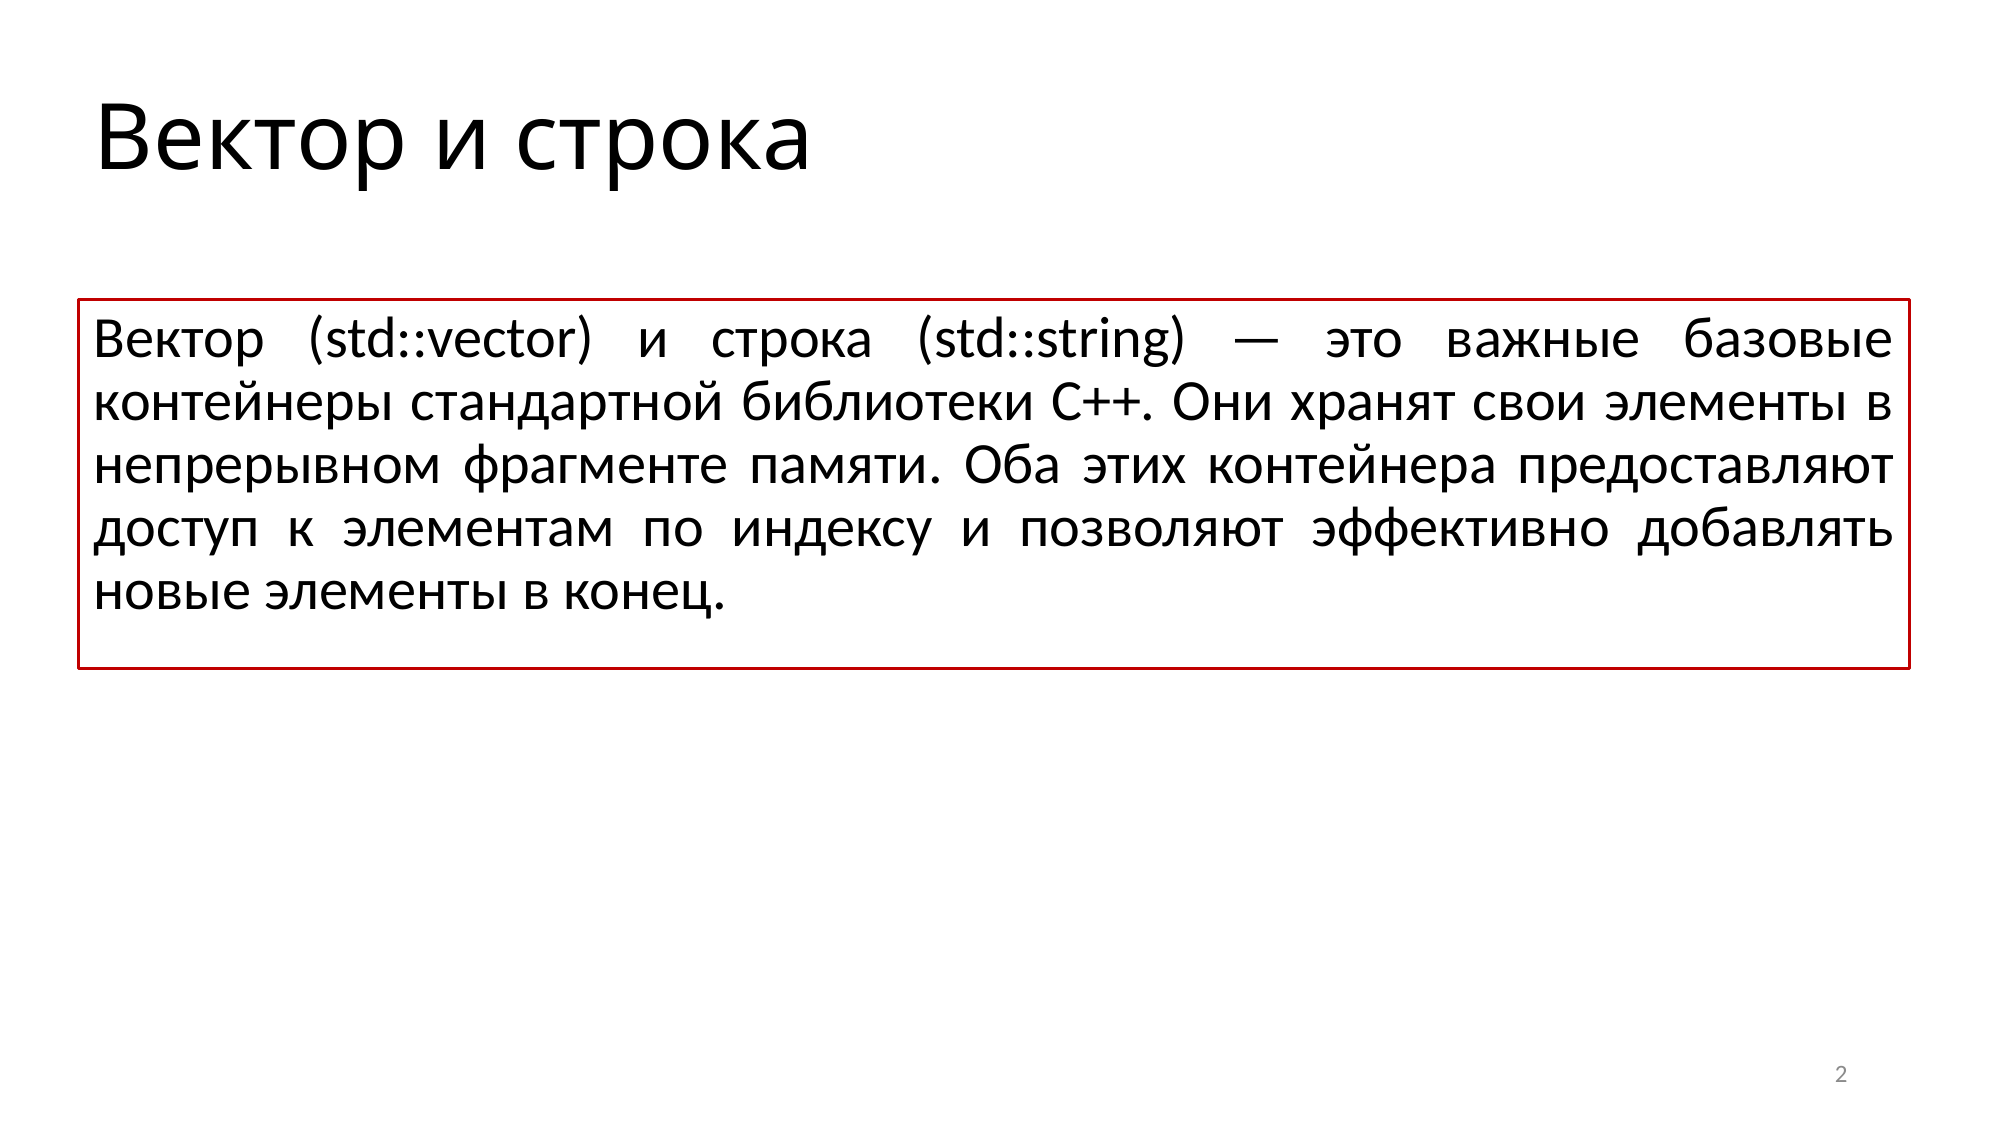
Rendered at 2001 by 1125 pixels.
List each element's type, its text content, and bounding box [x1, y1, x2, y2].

title Вектор и строка [78, 30, 1804, 249]
list Вектор (std::vector) и строка (std::string) — это важные базовые контейнеры стандартной библиотеки C++. Они хранят свои элементы в непрерывном фрагменте памяти. Оба этих контейнера предоставляют доступ к элементам по индексу и позволяют эффективно добавлять новые элементы в конец. [78, 299, 1910, 669]
slide_number 2 [1412, 1042, 1863, 1103]
